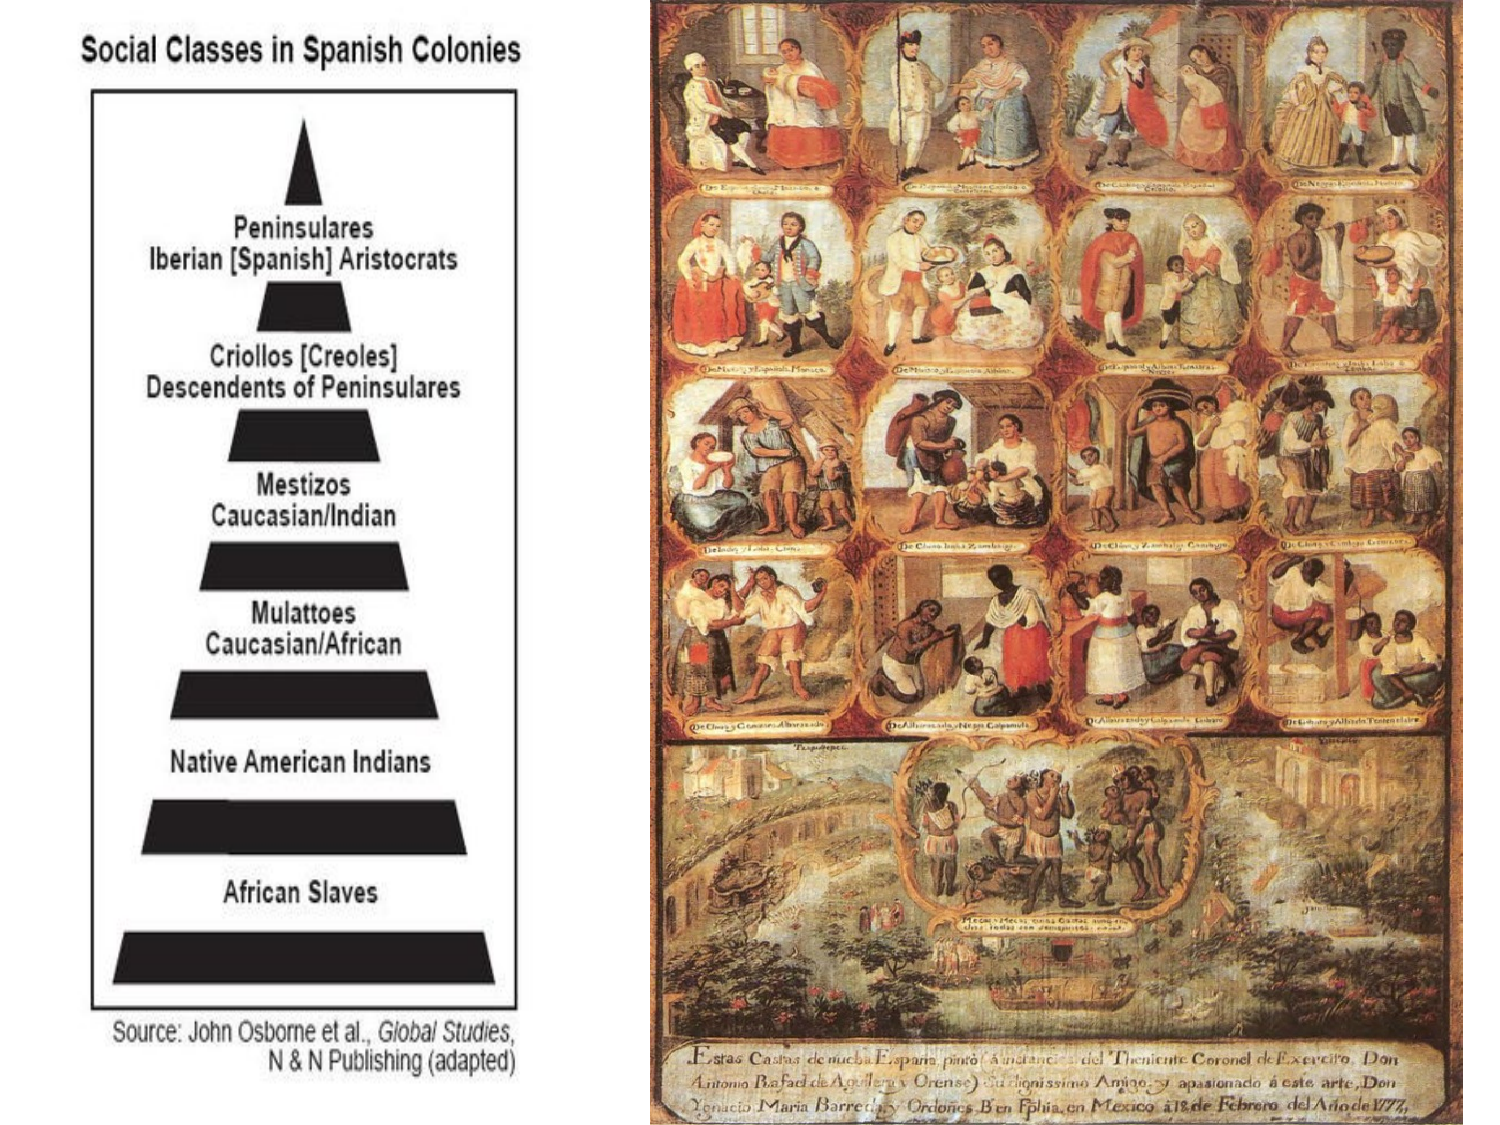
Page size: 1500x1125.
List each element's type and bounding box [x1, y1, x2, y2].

list [0, 5, 644, 1125]
list [649, 0, 1463, 1125]
